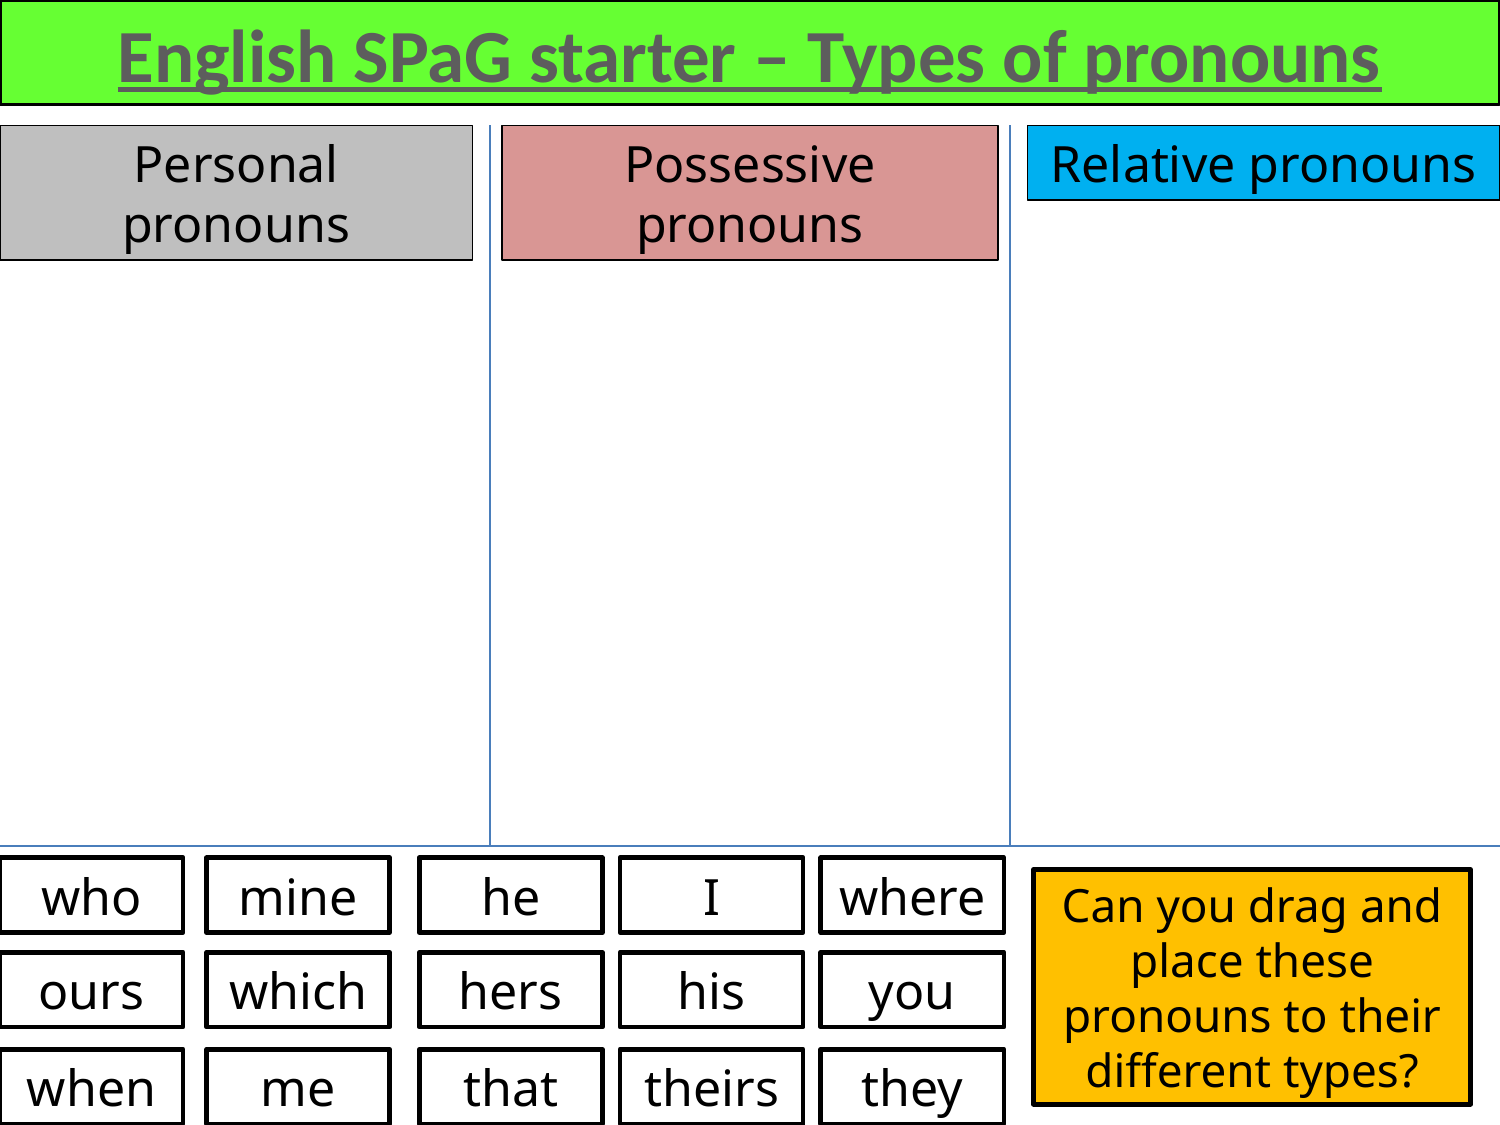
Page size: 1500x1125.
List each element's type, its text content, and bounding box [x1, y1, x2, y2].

text_box English SPaG starter – Types of pronouns [0, 0, 1500, 105]
text_box me [206, 1049, 390, 1124]
text_box his [620, 952, 804, 1027]
text_box Personal pronouns [0, 125, 473, 261]
text_box theirs [620, 1049, 804, 1124]
text_box he [419, 857, 603, 933]
text_box ours [0, 952, 184, 1027]
text_box Relative pronouns [1027, 125, 1500, 201]
text_box mine [206, 857, 390, 933]
text_box they [820, 1049, 1004, 1124]
text_box you [820, 952, 1004, 1027]
text_box which [206, 952, 390, 1027]
text_box I [620, 857, 804, 933]
text_box where [820, 857, 1004, 933]
text_box who [0, 857, 184, 933]
text_box Possessive pronouns [501, 125, 999, 261]
text_box Can you drag and place these pronouns to their different types? [1033, 869, 1471, 1105]
text_box hers [419, 952, 603, 1027]
text_box when [0, 1049, 184, 1124]
text_box that [419, 1049, 603, 1124]
